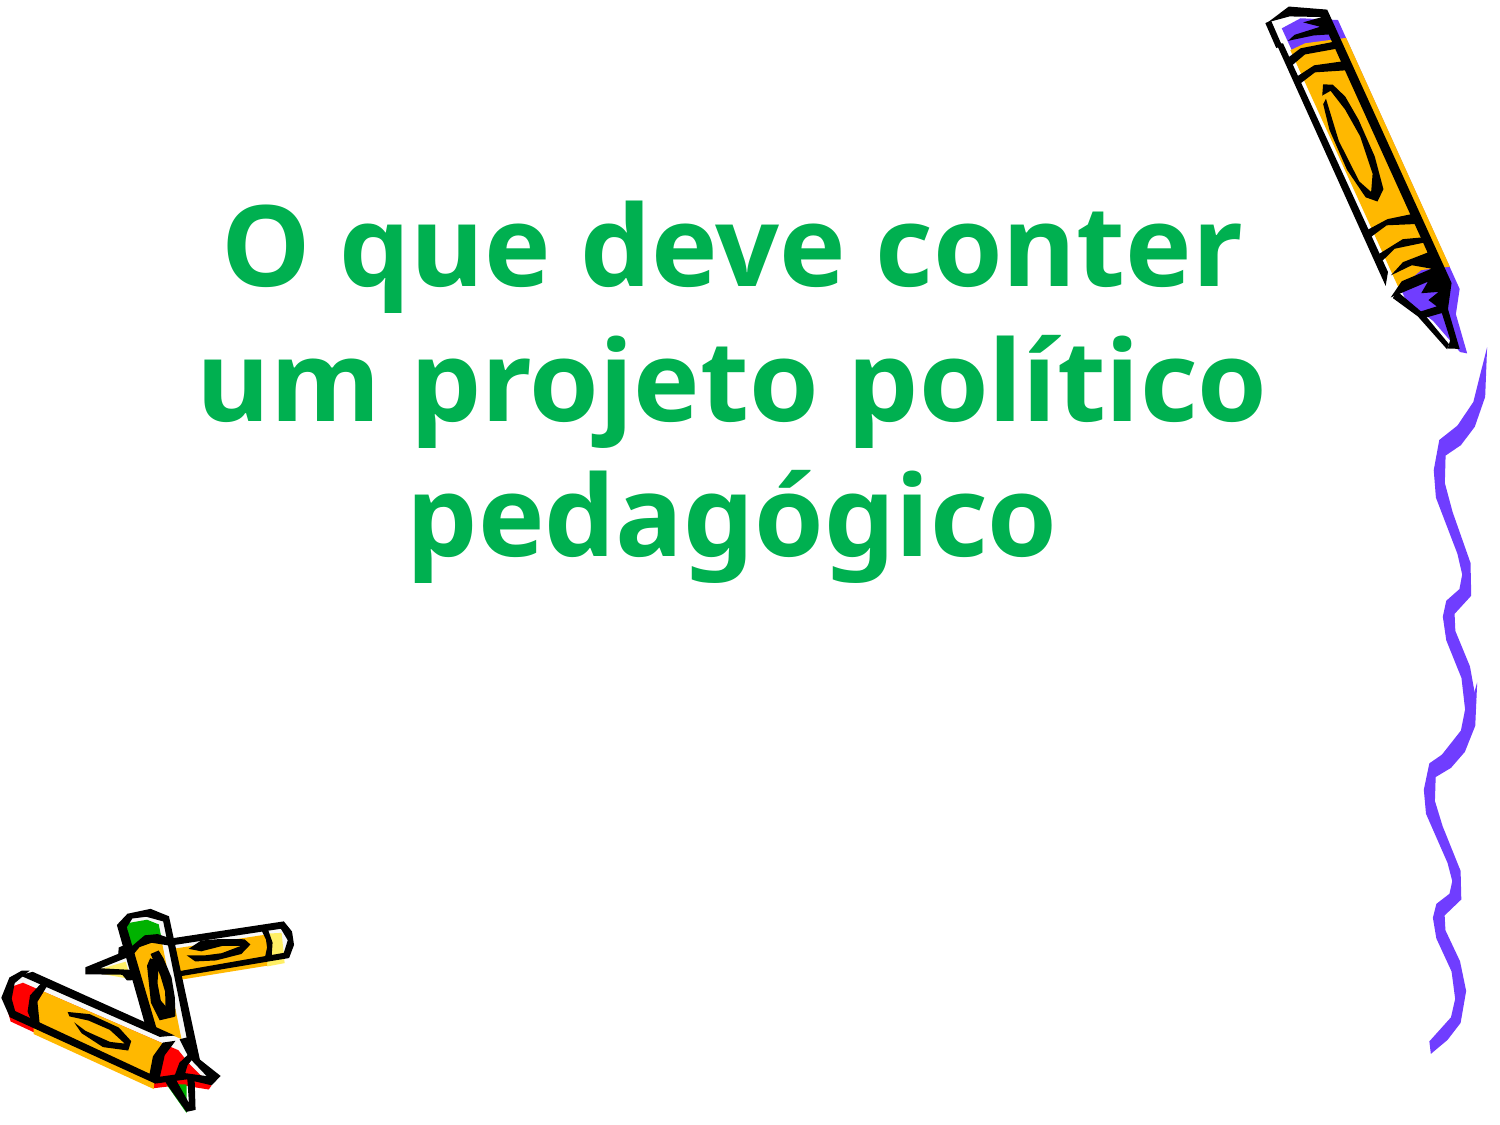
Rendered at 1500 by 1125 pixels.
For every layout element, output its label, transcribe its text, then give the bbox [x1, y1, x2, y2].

title O que deve conter um projeto político pedagógico [112, 24, 1353, 587]
